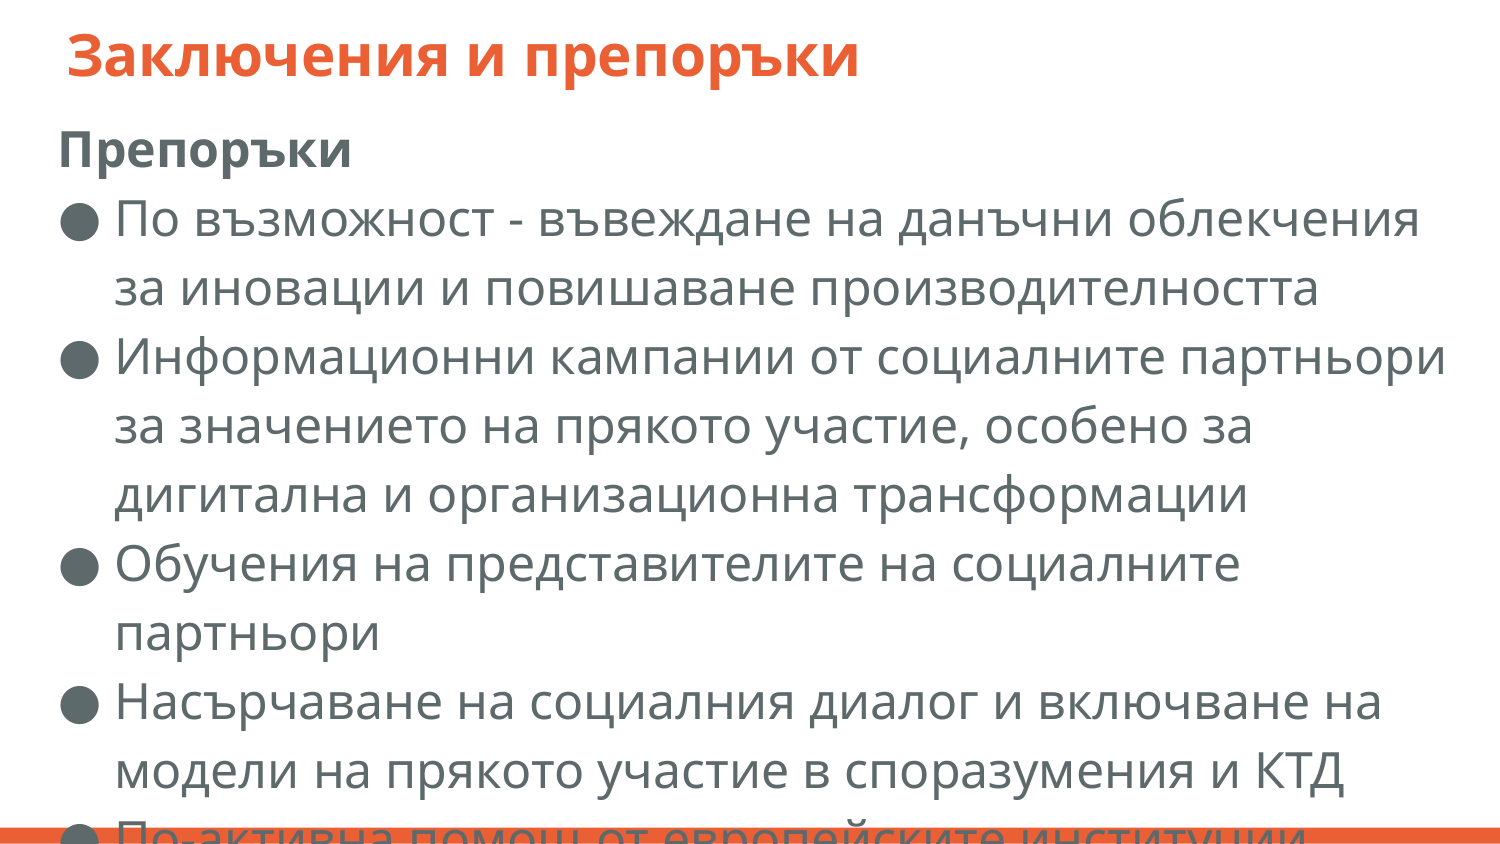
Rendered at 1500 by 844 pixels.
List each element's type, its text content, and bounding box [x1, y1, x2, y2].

title Заключения и препоръки [51, 11, 1449, 93]
list Препоръки По възможност - въвеждане на данъчни облекчения за иновации и повишаване производителността Информационни кампании от социалните партньори за значението на прякото участие, особено за дигитална и организационна трансформации Обучения на представителите на социалните партньори Насърчаване на социалния диалог и включване на модели на прякото участие в споразумения и КТД По-активна помощ от европейските институции [24, 93, 1487, 804]
